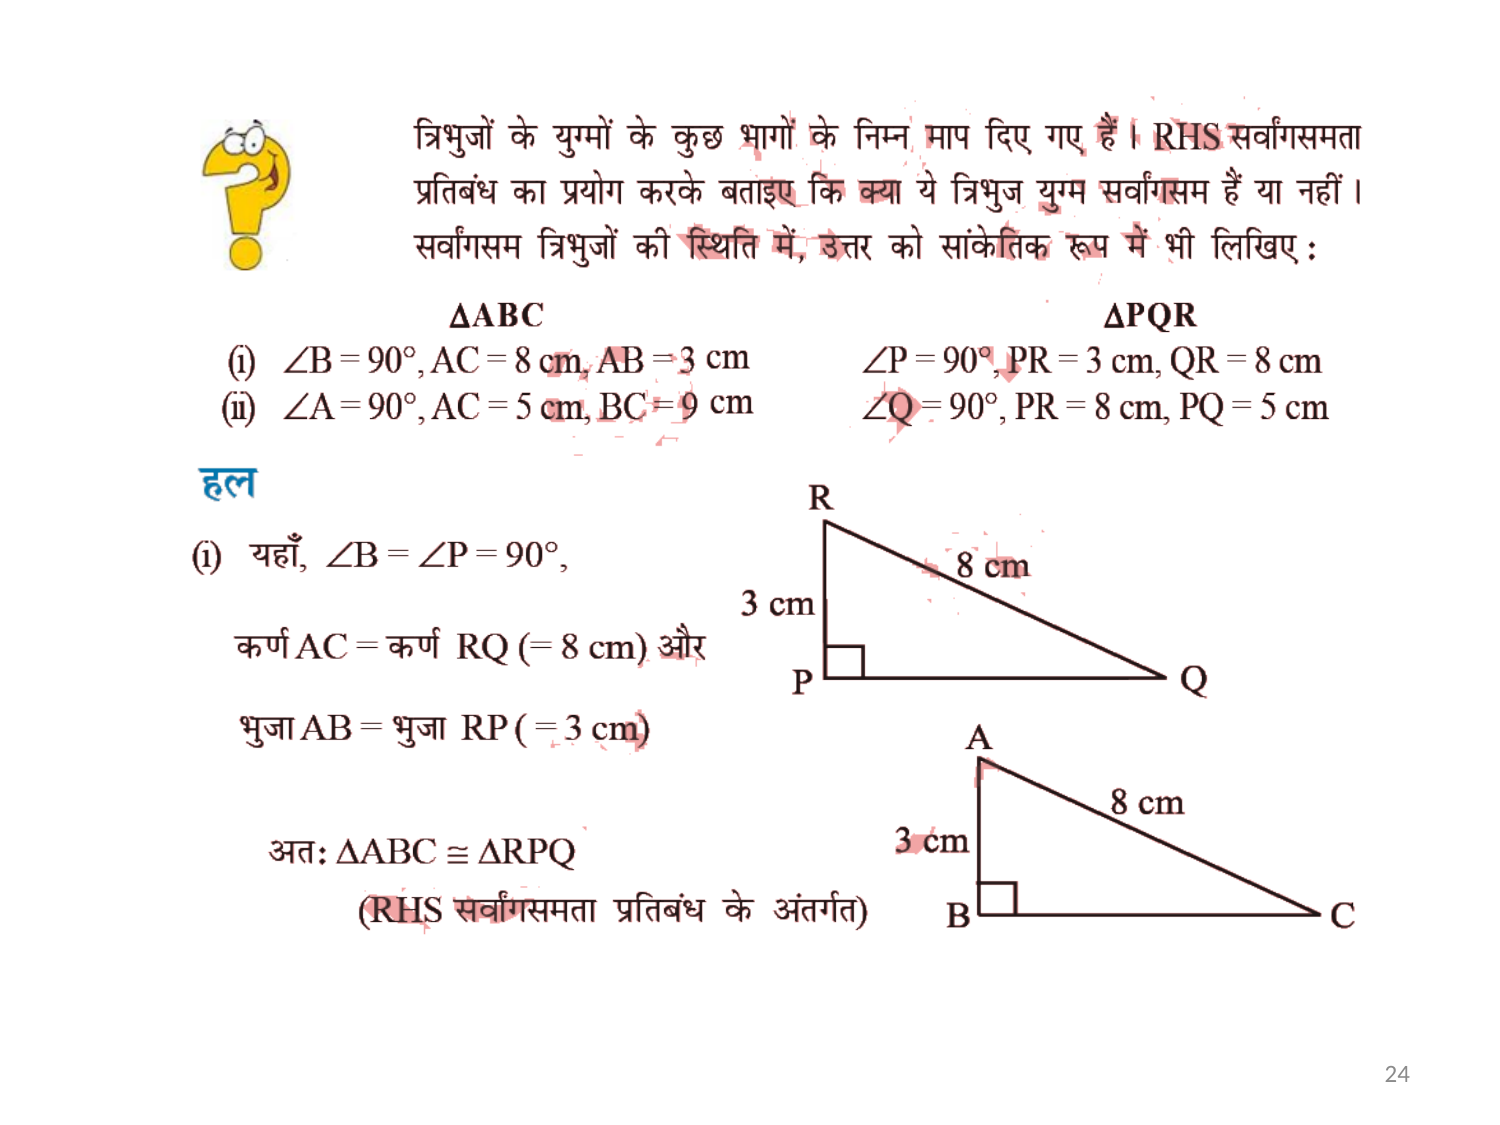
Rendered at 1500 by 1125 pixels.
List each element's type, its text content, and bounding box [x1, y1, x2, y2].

slide_number 24 [1074, 1042, 1425, 1103]
picture [162, 74, 1388, 962]
